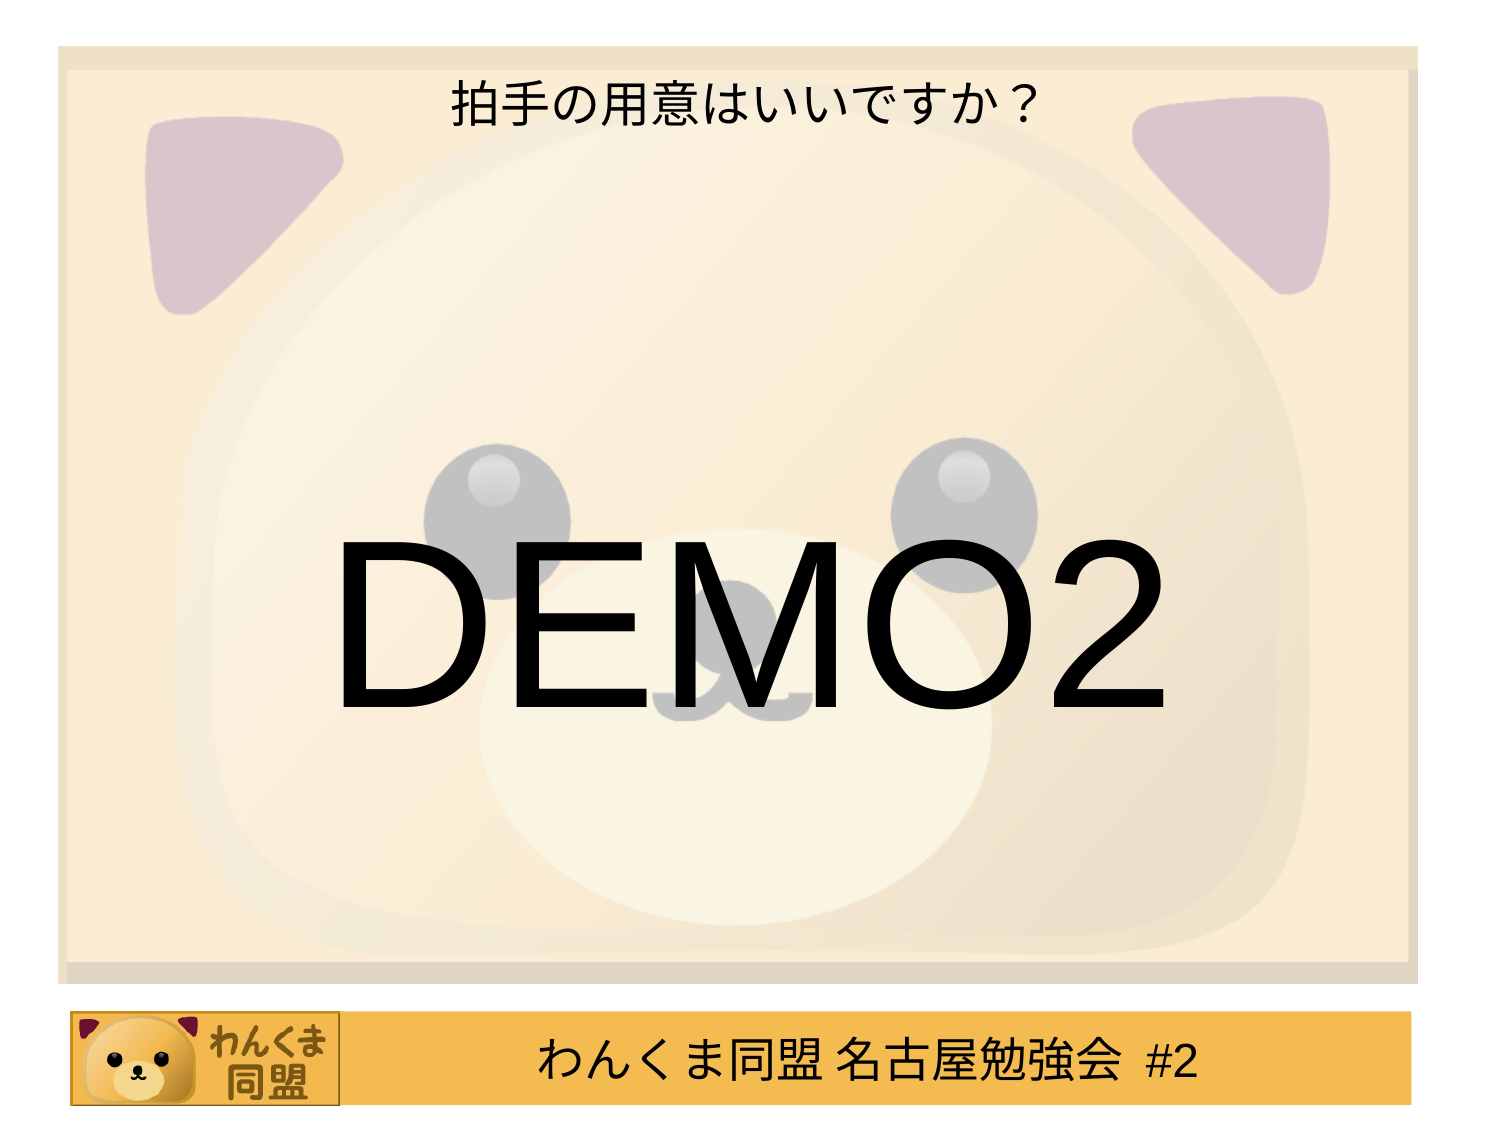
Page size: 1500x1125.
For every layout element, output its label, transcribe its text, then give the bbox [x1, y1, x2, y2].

list DEMO2 [74, 172, 1426, 1006]
picture [70, 1011, 340, 1106]
picture [58, 46, 1418, 984]
title 拍手の用意はいいですか？ [74, 44, 1426, 162]
